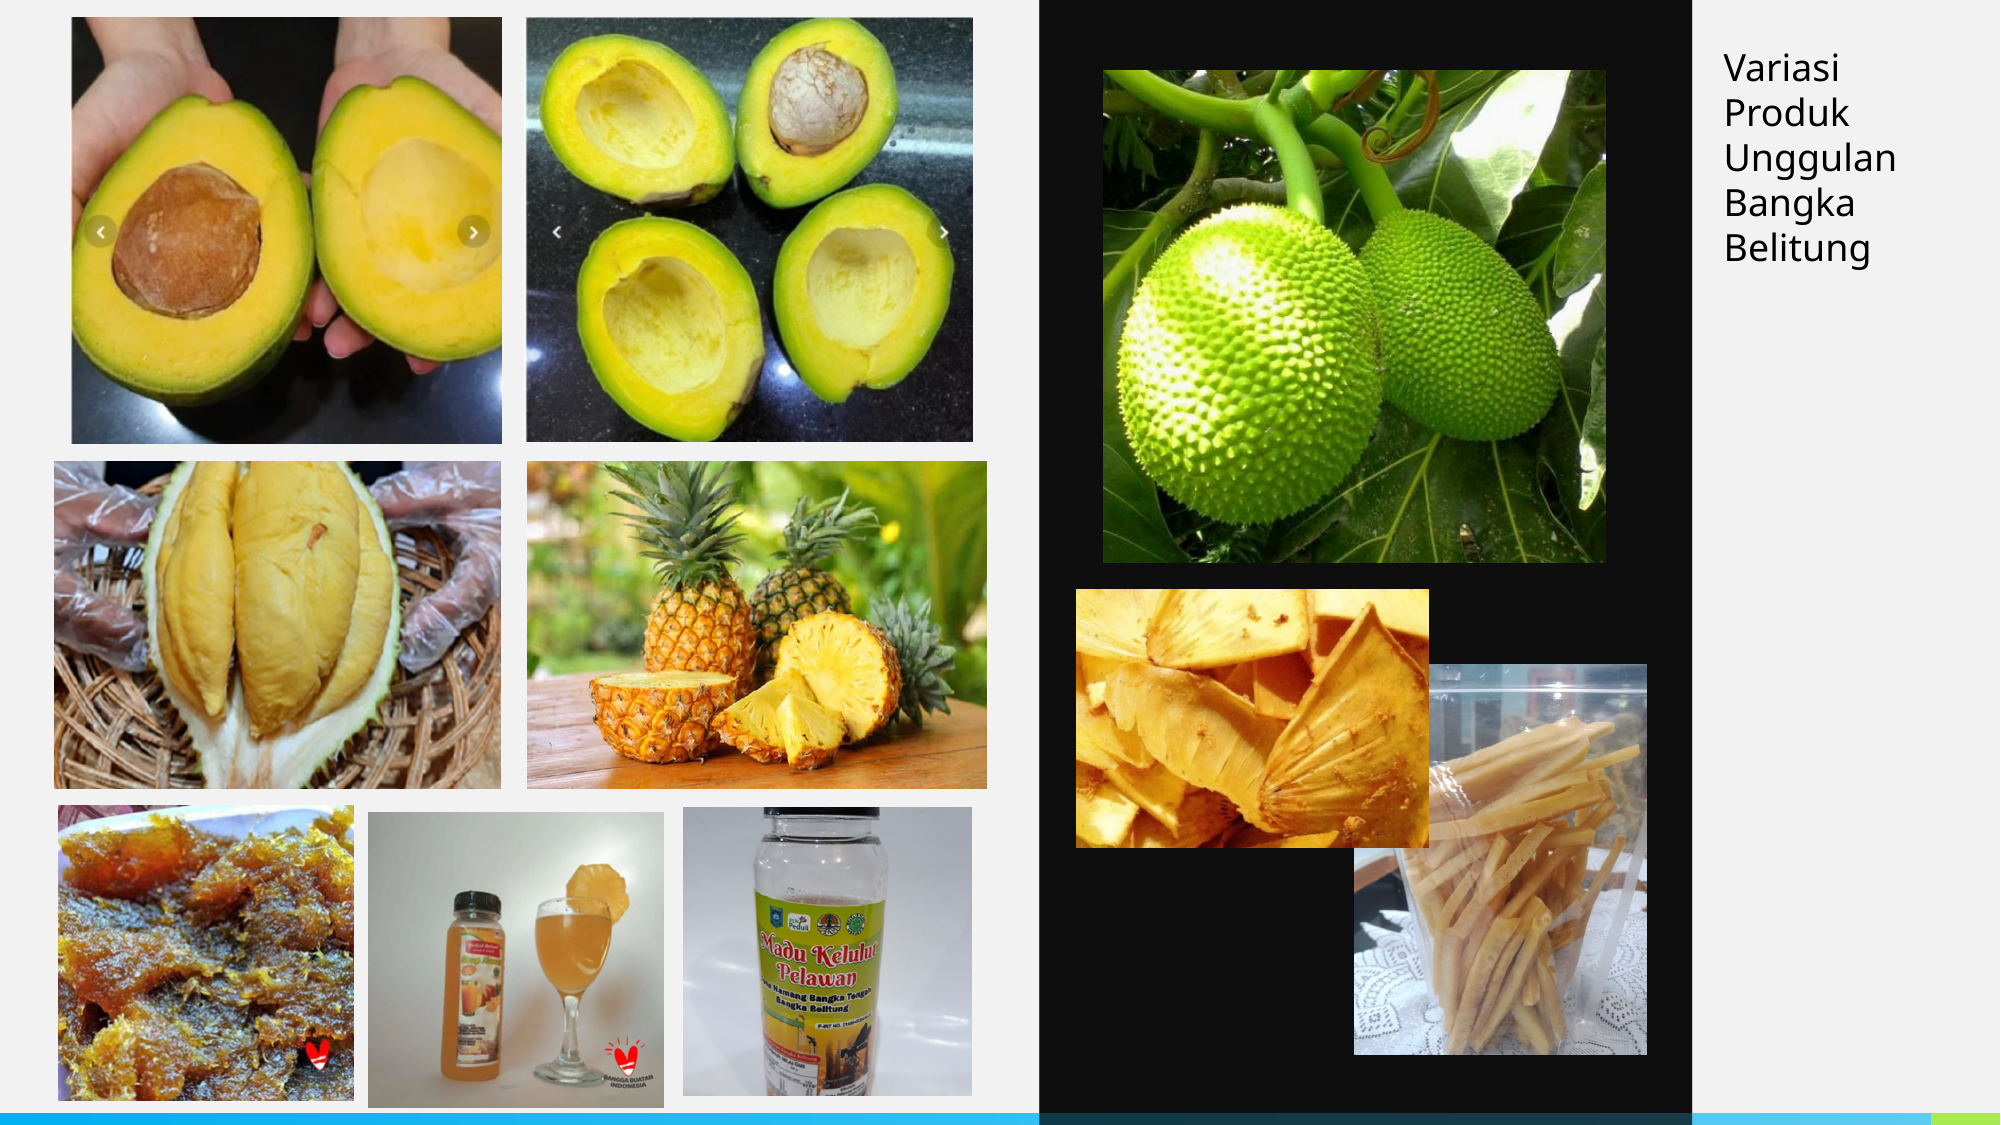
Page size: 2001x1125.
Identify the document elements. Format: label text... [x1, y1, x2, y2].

picture [527, 461, 987, 789]
text_box Variasi Produk Unggulan Bangka Belitung [1708, 36, 1989, 277]
picture [54, 461, 501, 789]
picture [1103, 70, 1606, 563]
picture [58, 805, 354, 1101]
picture [524, 17, 973, 443]
picture [368, 812, 664, 1108]
picture [683, 807, 972, 1096]
picture [1076, 589, 1647, 1055]
picture [70, 17, 502, 444]
